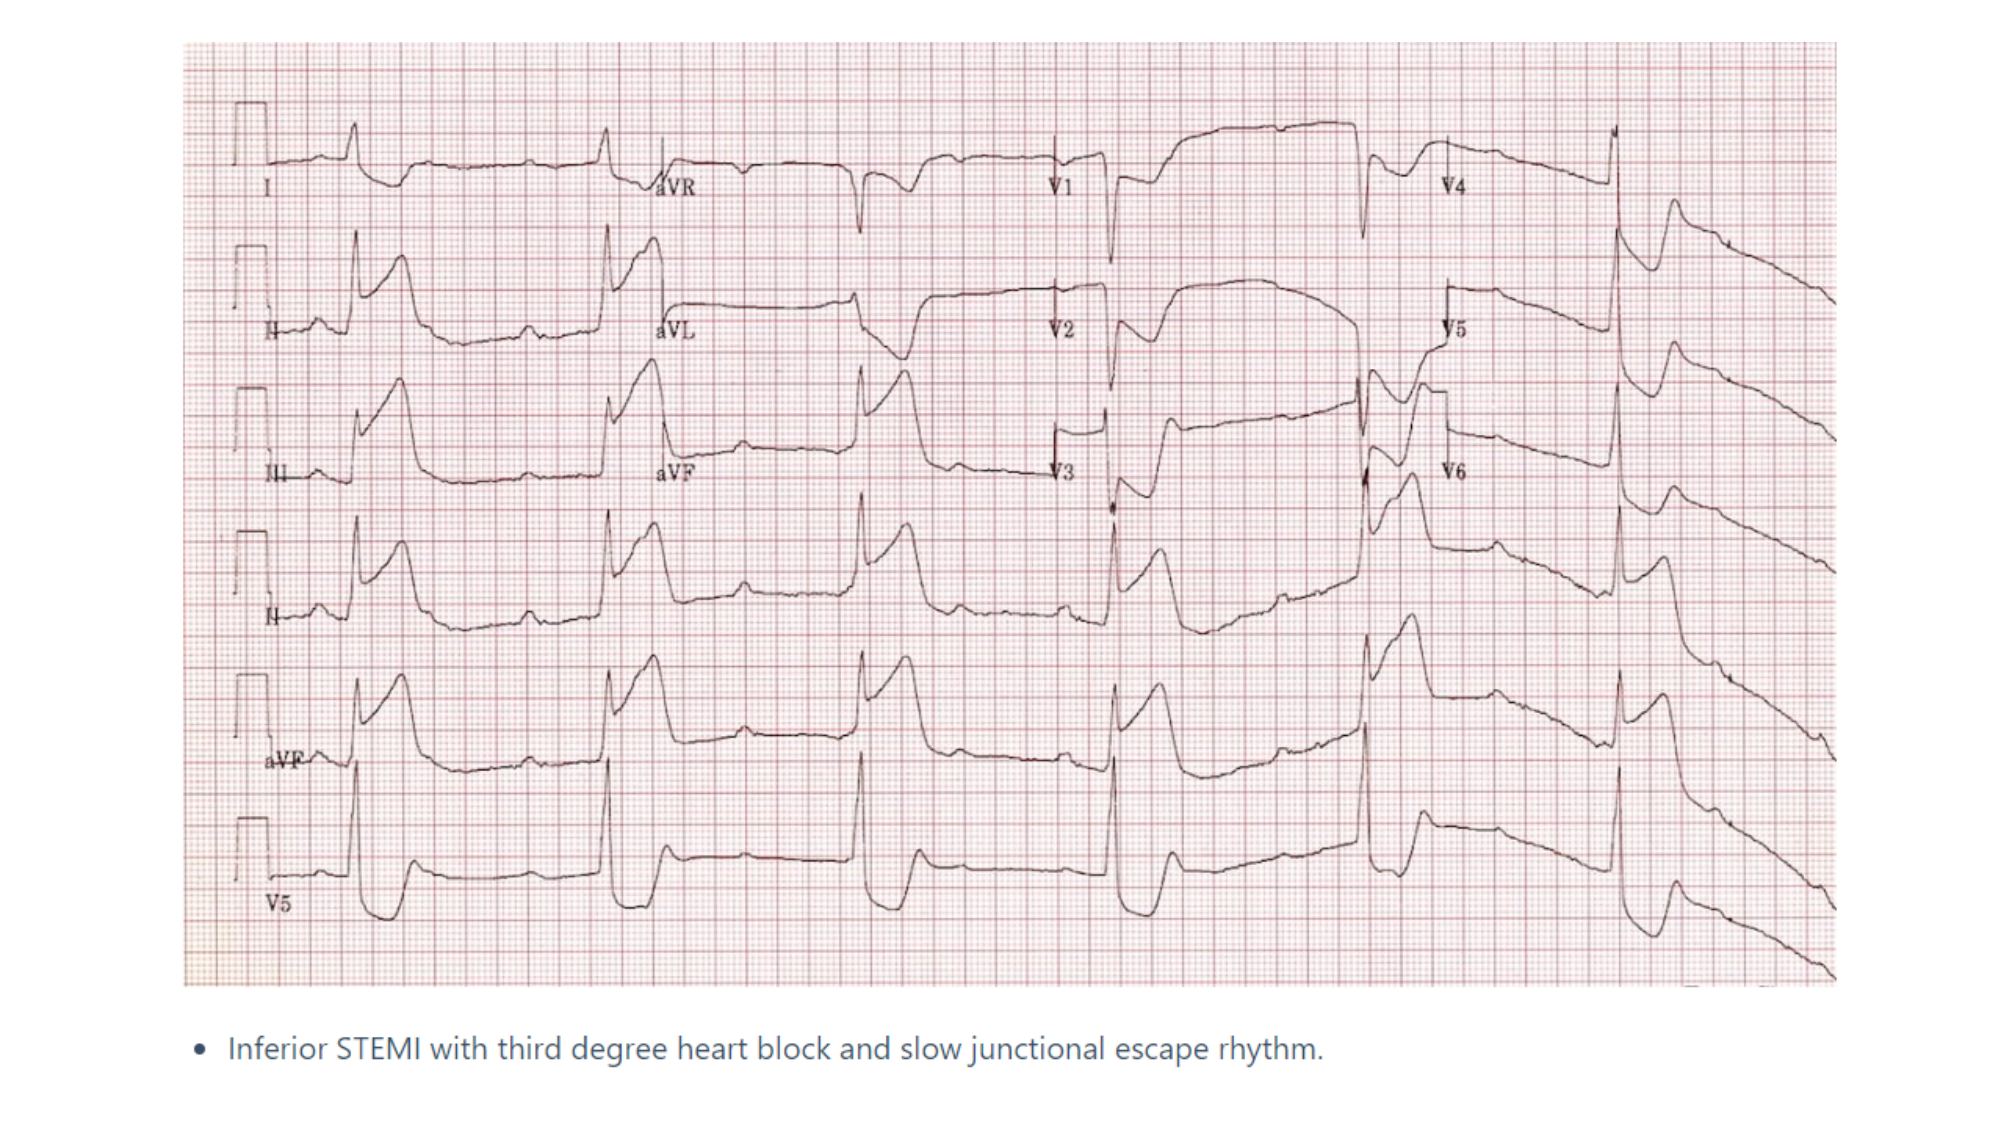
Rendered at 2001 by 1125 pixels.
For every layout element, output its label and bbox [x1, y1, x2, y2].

picture [160, 42, 1840, 1083]
